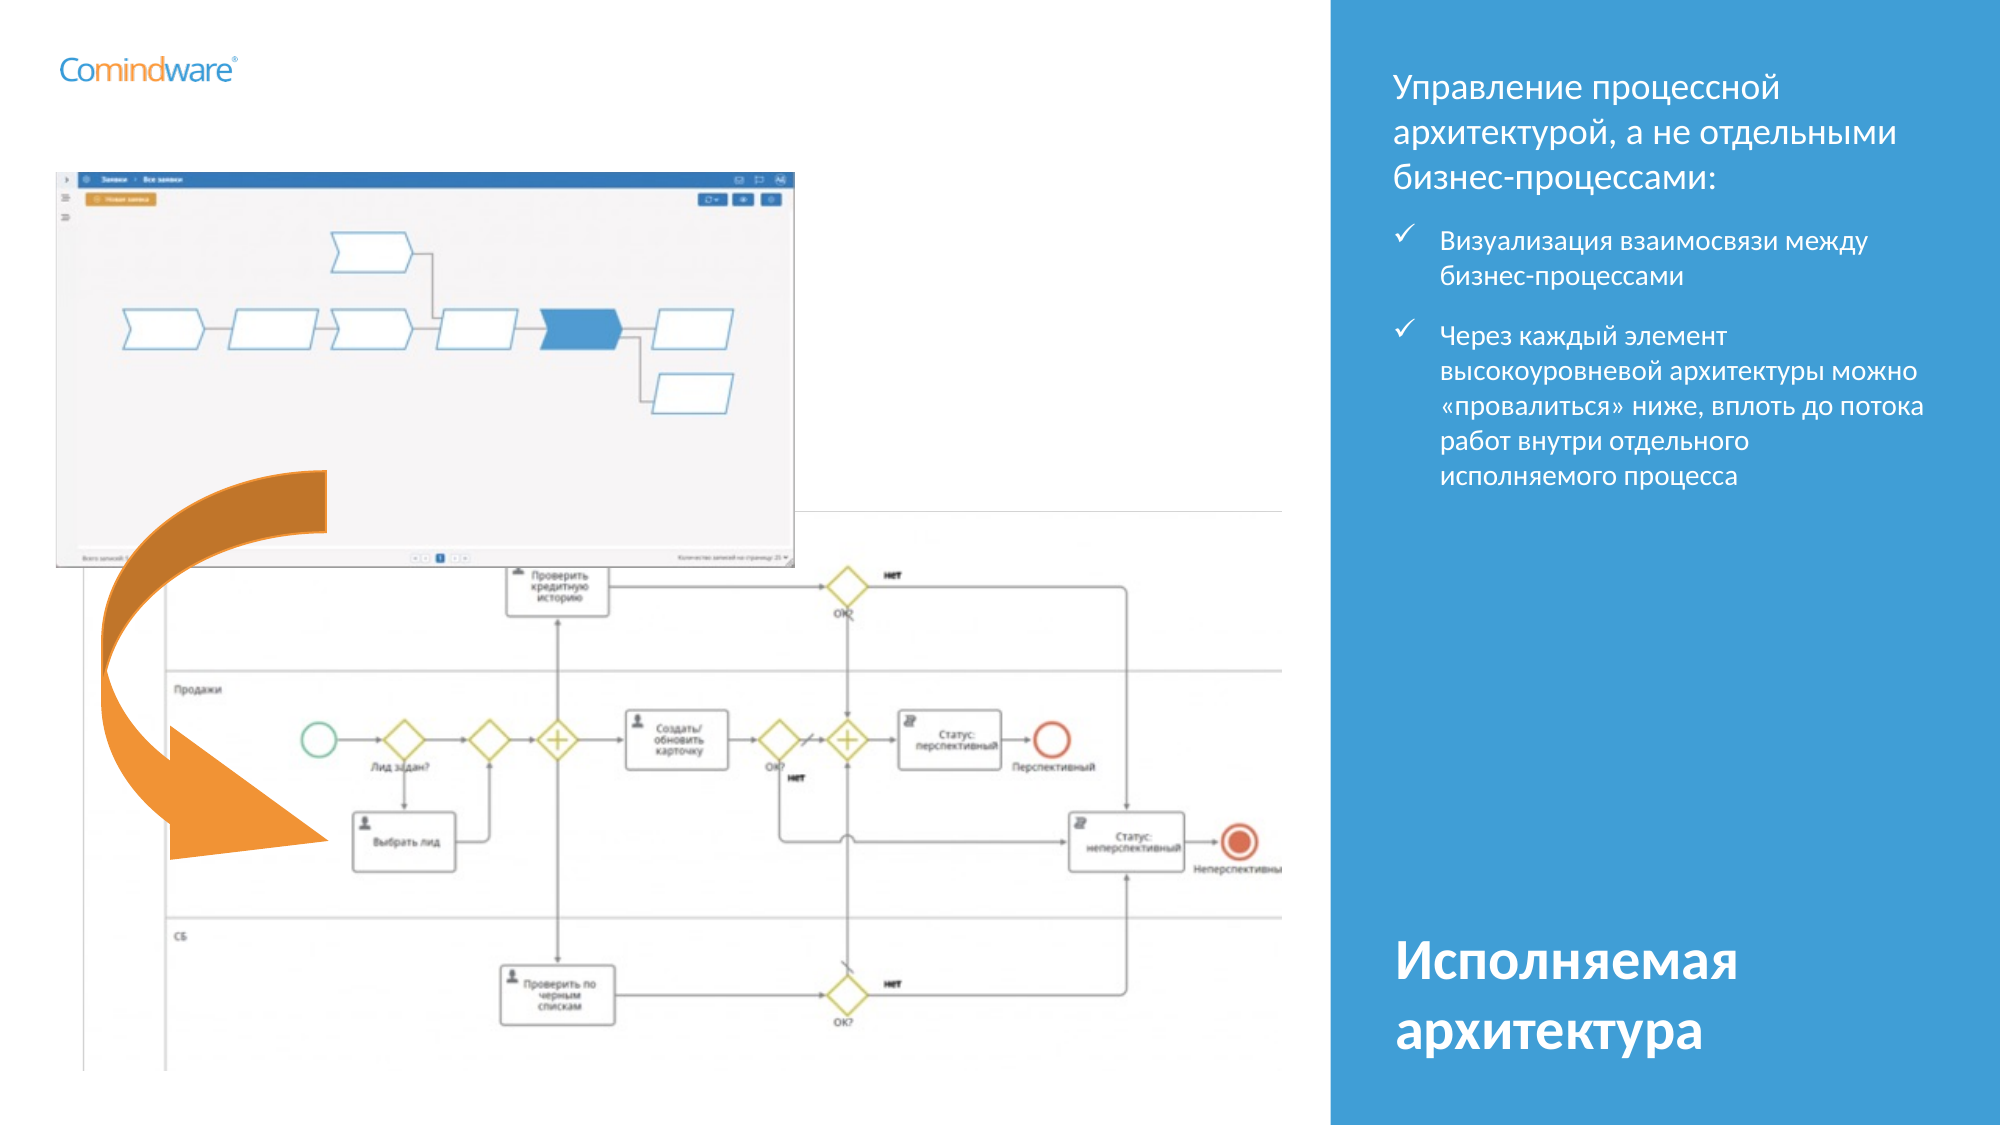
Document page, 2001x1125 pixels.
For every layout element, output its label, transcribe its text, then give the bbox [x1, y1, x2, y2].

text_box Управление процессной архитектурой, а не отдельными бизнес-процессами: Визуализация взаимосвязи между бизнес-процессами Через каждый элемент высокоуровневой архитектуры можно «провалиться» ниже, вплоть до потока работ внутри отдельного исполняемого процесса [1378, 54, 1944, 499]
text_box [1330, 0, 2000, 1125]
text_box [55, 172, 1282, 1071]
text_box Исполняемая архитектура [1378, 913, 1945, 1069]
picture [60, 56, 238, 82]
